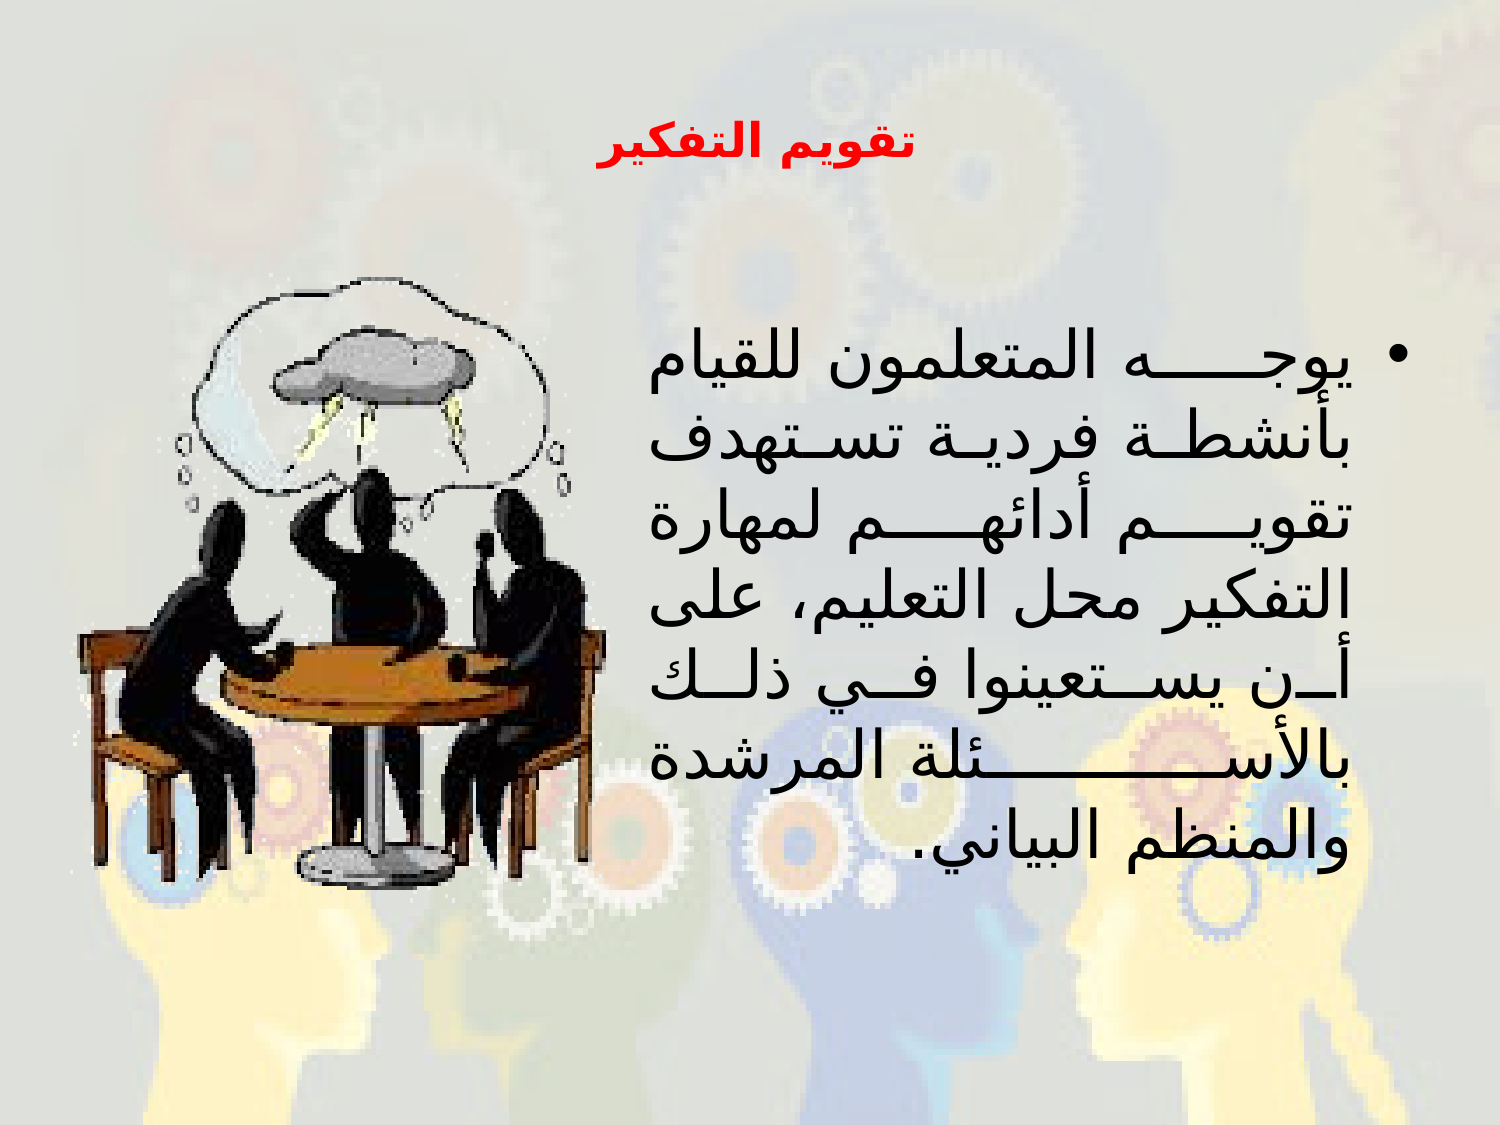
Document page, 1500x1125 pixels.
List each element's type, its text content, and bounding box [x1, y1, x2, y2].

picture [70, 269, 610, 903]
title تقويم التفكير [75, 45, 1425, 233]
list يوجه المتعلمون للقيام بأنشطة فردية تستهدف تقويم أدائهم لمهارة التفكير محل التعليم، على أن يستعينوا في ذلك بالأسئلة المرشدة والمنظم البياني. [632, 304, 1425, 832]
